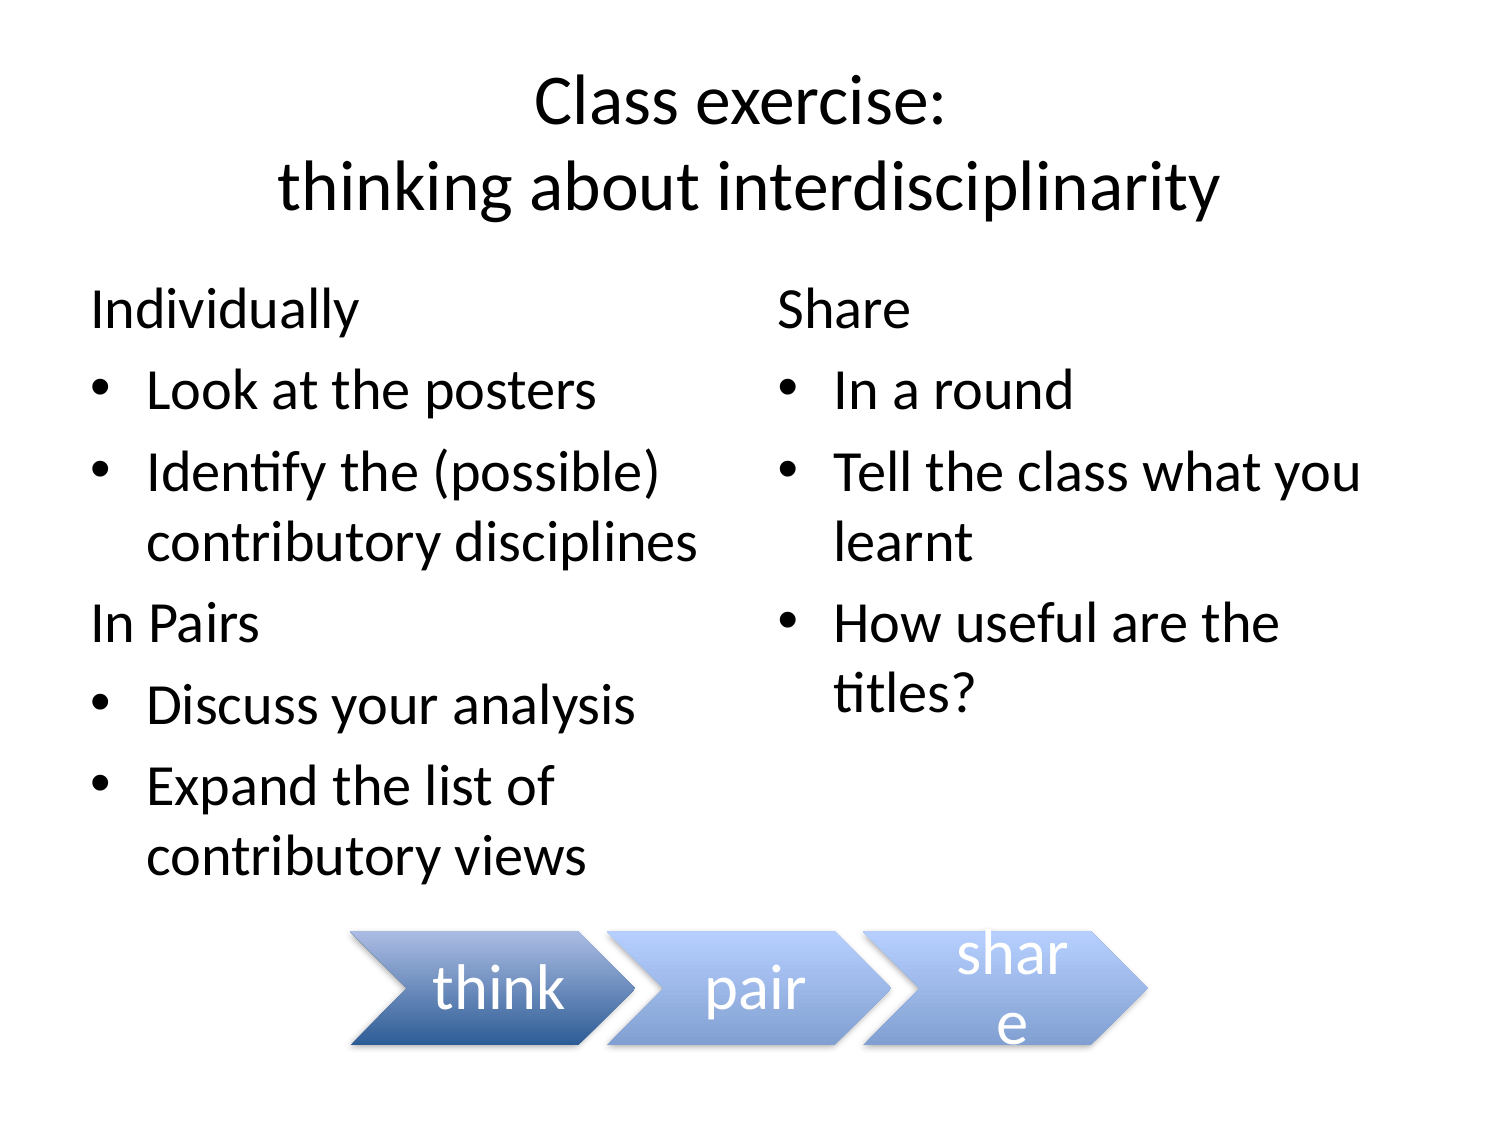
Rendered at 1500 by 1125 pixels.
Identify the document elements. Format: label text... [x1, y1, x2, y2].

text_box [349, 724, 1149, 1125]
list Share In a round Tell the class what you learnt How useful are the titles? [762, 262, 1425, 1005]
title Class exercise: thinking about interdisciplinarity [75, 45, 1425, 233]
list Individually Look at the posters Identify the (possible) contributory disciplines In Pairs Discuss your analysis Expand the list of contributory views [75, 262, 738, 1005]
